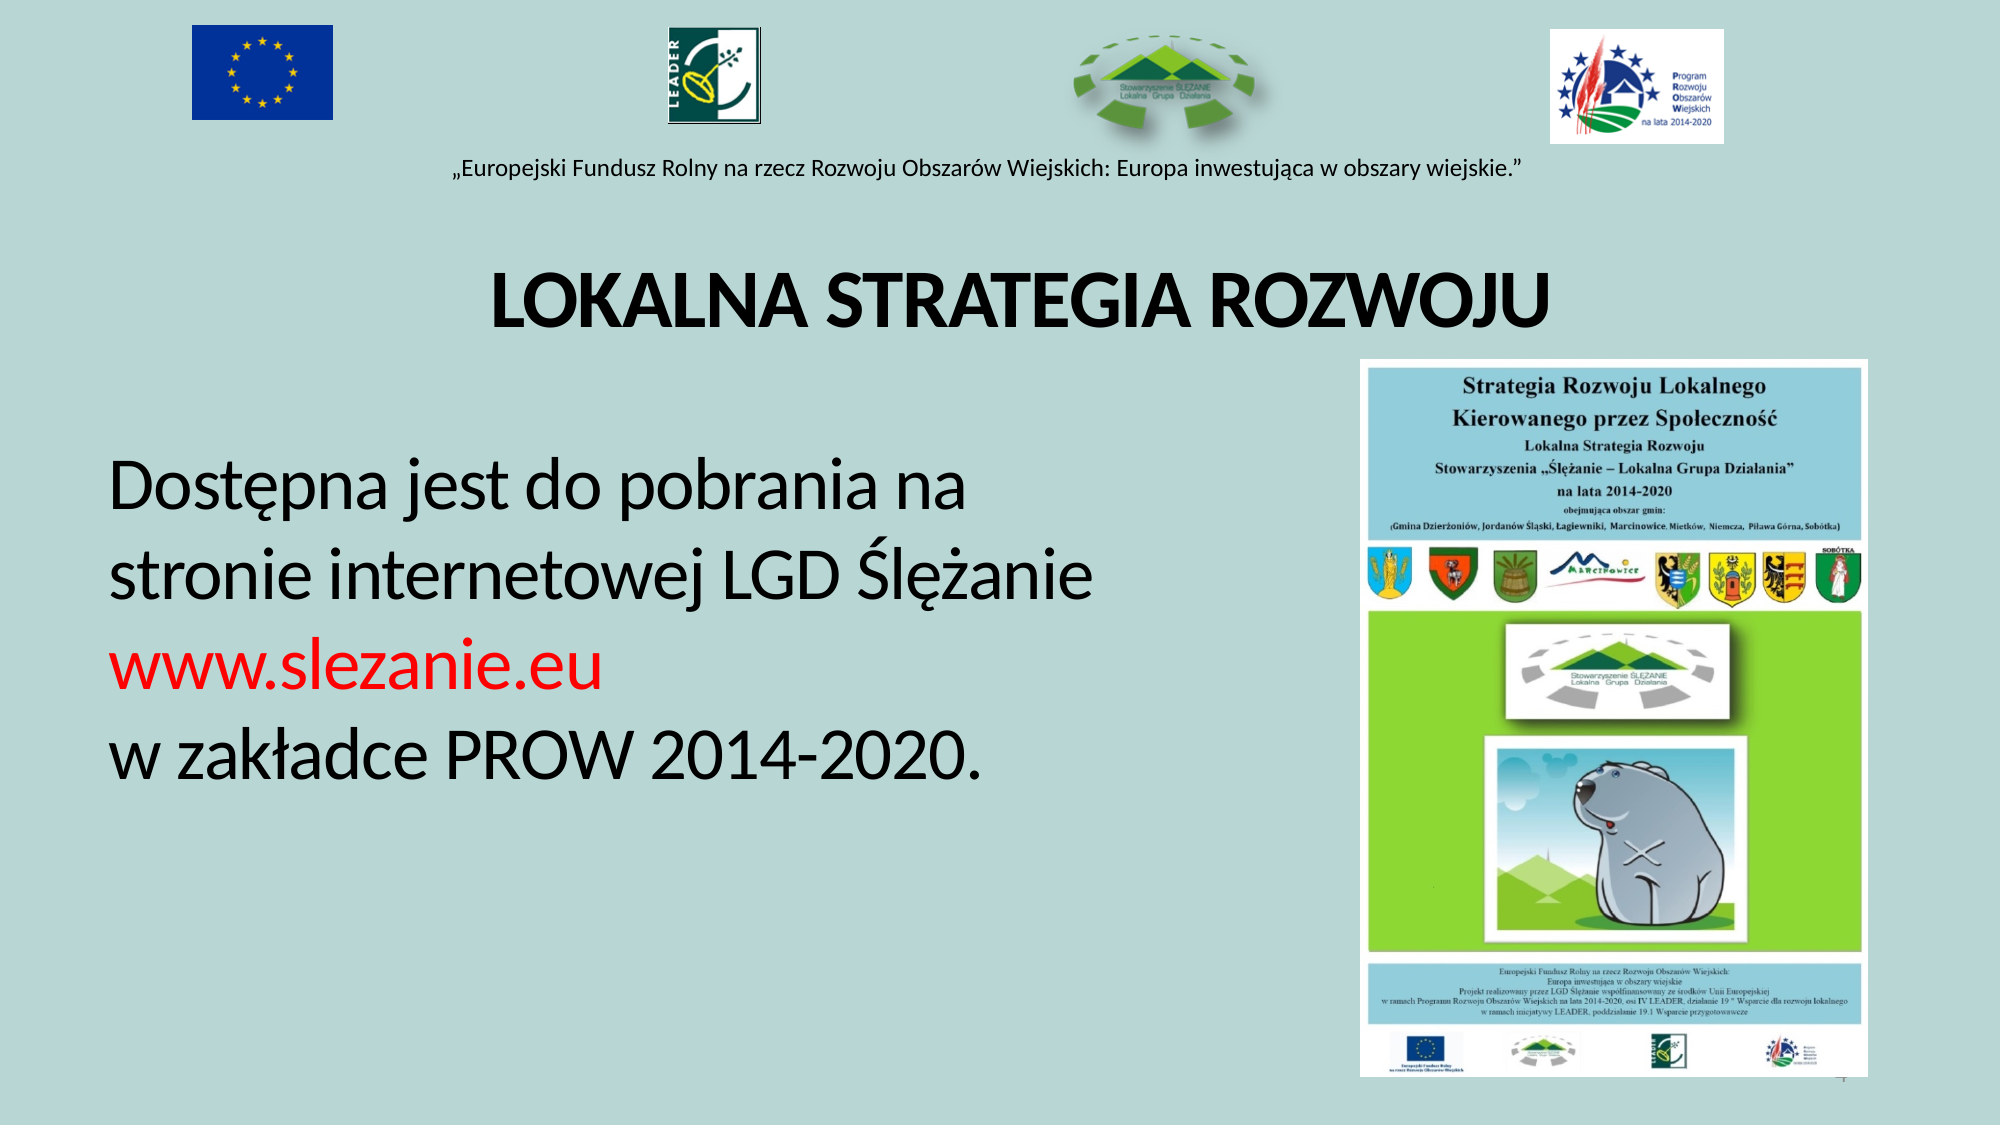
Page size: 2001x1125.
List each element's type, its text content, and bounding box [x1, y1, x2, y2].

text_box „Europejski Fundusz Rolny na rzecz Rozwoju Obszarów Wiejskich: Europa inwestująca w obszary wiejskie.” [75, 144, 1900, 189]
picture [1064, 29, 1284, 160]
picture [1550, 29, 1724, 145]
picture [192, 25, 333, 120]
picture [668, 27, 761, 124]
picture [1360, 359, 1868, 1077]
text_box Lokalna Strategia Rozwoju Dostępna jest do pobrania na stronie internetowej LGD Ślężanie www.slezanie.eu w zakładce PROW 2014-2020. [94, 236, 1950, 1125]
